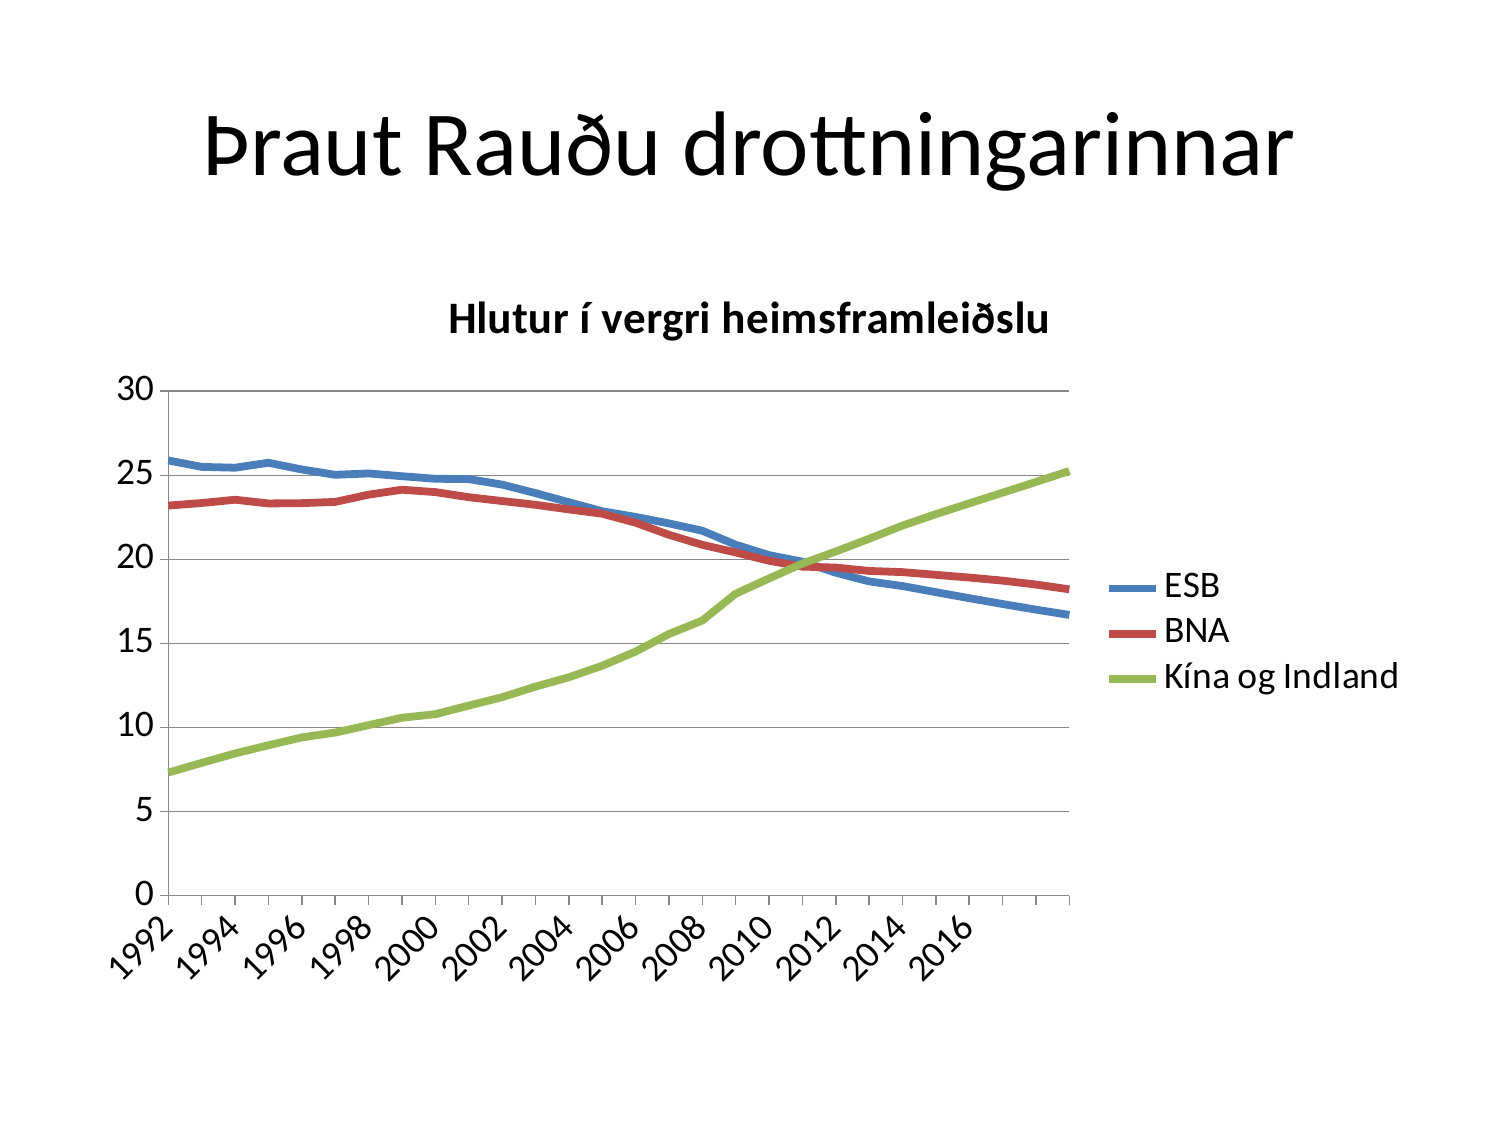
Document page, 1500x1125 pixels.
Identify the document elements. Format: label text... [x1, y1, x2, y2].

title Þraut Rauðu drottningarinnar [75, 45, 1425, 233]
chart [74, 262, 1426, 1006]
